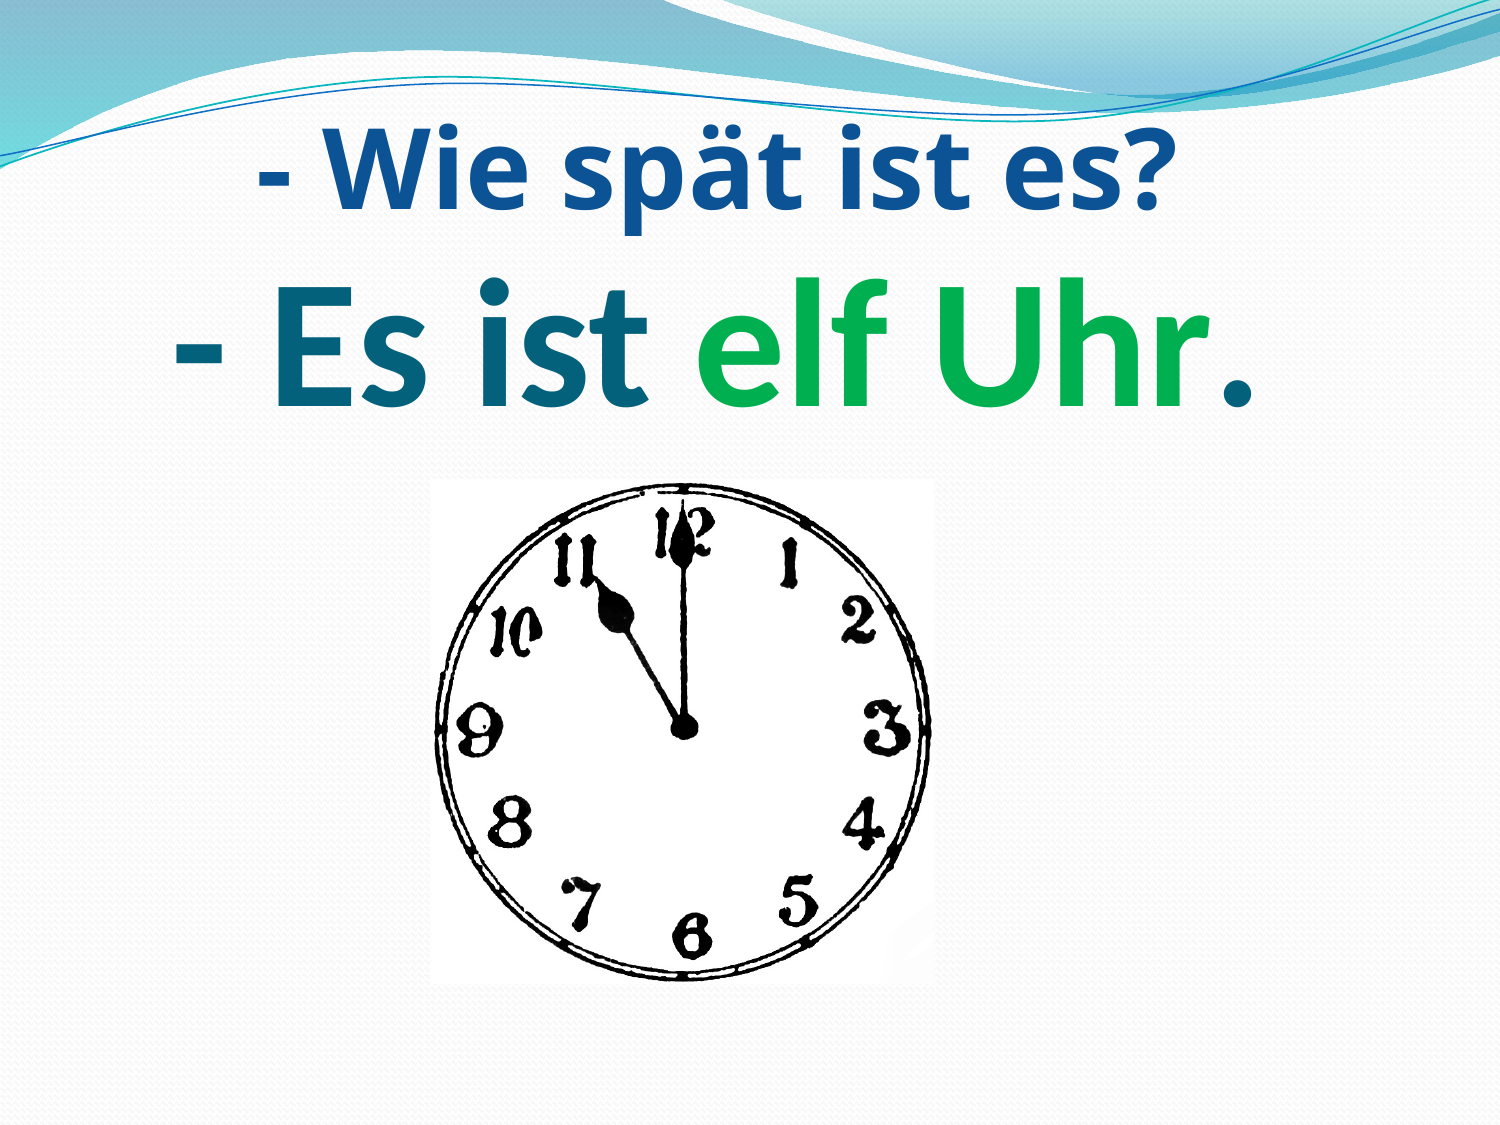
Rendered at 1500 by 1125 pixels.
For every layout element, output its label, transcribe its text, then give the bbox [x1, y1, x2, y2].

picture [430, 479, 935, 985]
text_box - Wie spät ist es? [242, 89, 1321, 240]
title - Es ist elf Uhr. [171, 255, 1332, 443]
